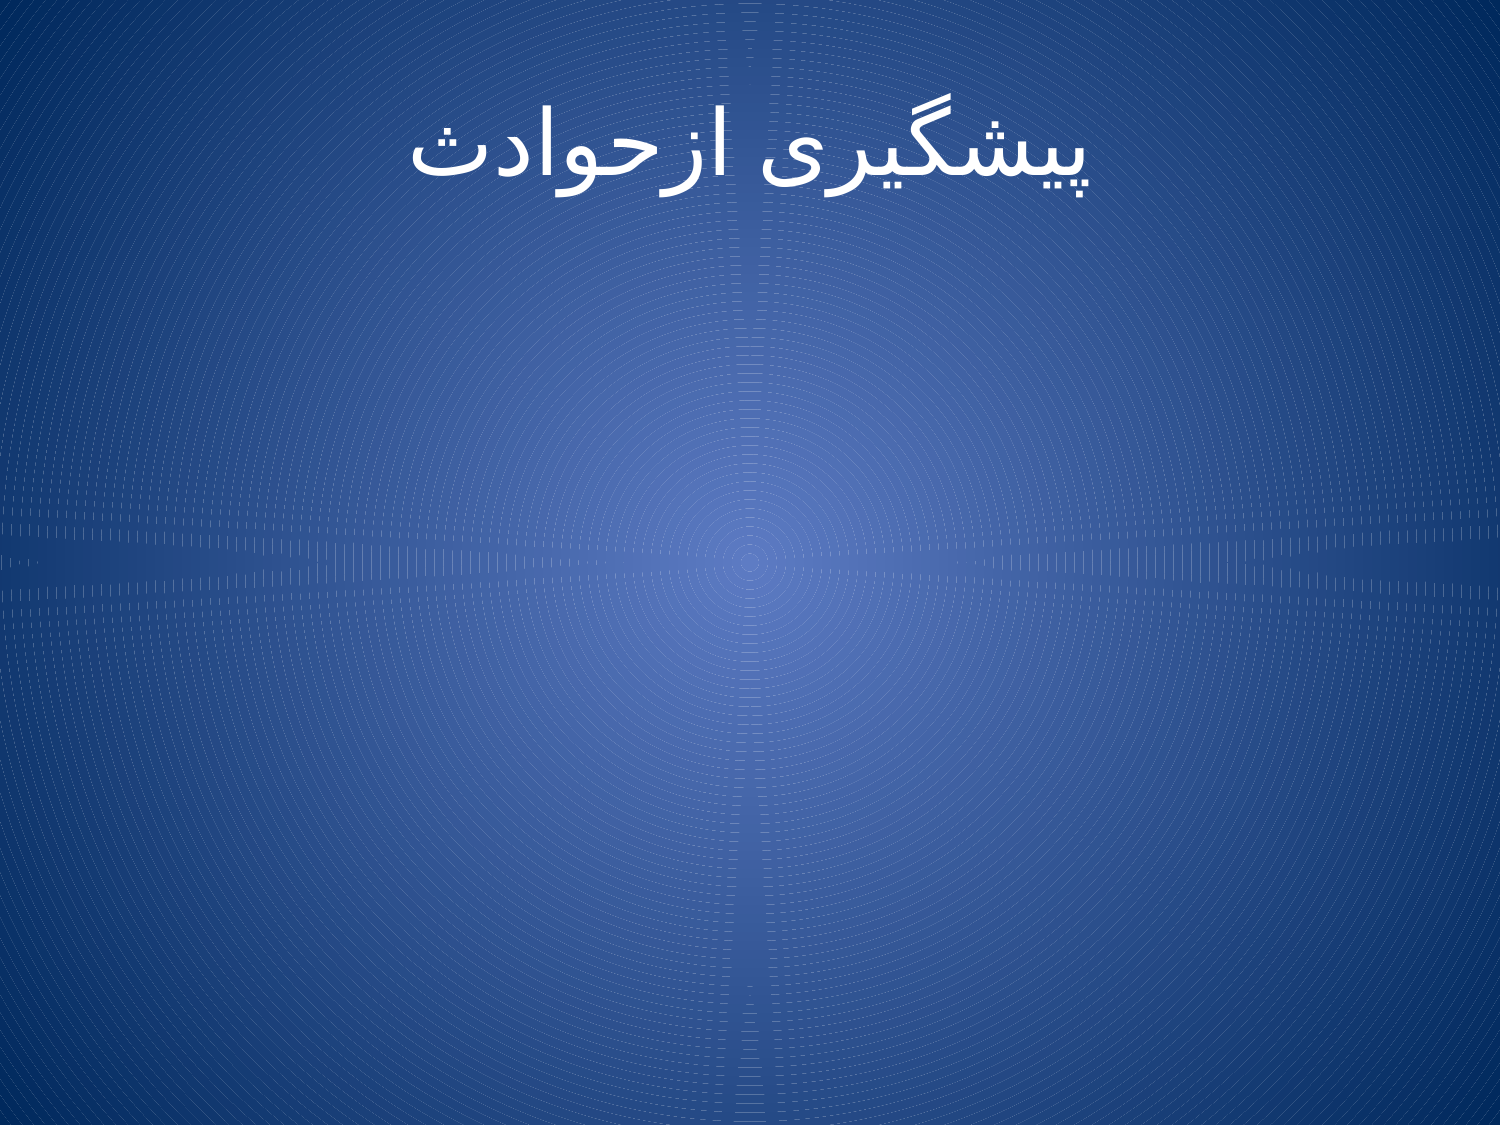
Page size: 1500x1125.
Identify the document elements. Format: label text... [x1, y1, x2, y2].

title پیشگیری ازحوادث [75, 45, 1425, 233]
